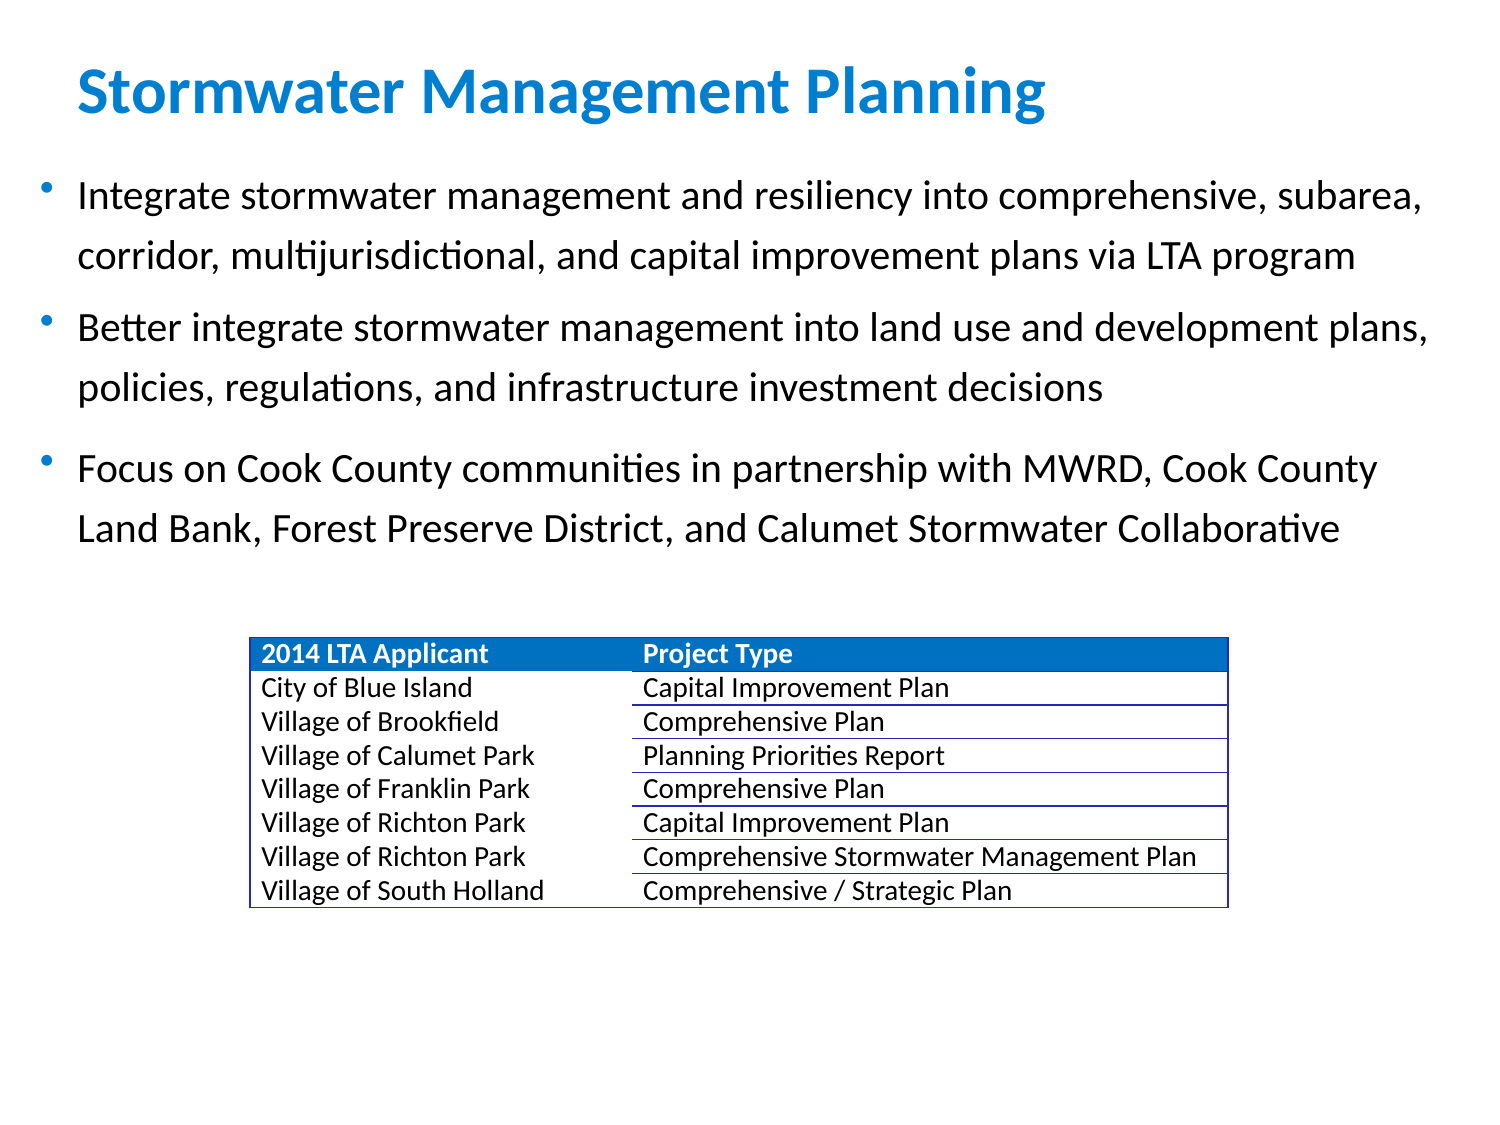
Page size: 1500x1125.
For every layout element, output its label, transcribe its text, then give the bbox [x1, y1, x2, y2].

list Integrate stormwater management and resiliency into comprehensive, subarea, corridor, multijurisdictional, and capital improvement plans via LTA program Better integrate stormwater management into land use and development plans, policies, regulations, and infrastructure investment decisions Focus on Cook County communities in partnership with MWRD, Cook County Land Bank, Forest Preserve District, and Calumet Stormwater Collaborative [24, 149, 1463, 1088]
table_cell Village of Richton Park [251, 806, 632, 840]
table_cell City of Blue Island [251, 671, 632, 705]
table_cell Capital Improvement Plan [632, 807, 1227, 839]
table_cell Comprehensive / Strategic Plan [632, 874, 1227, 907]
table_cell Comprehensive Plan [632, 773, 1227, 805]
table_cell Village of Franklin Park [251, 772, 632, 806]
table_cell Village of South Holland [251, 874, 632, 907]
table_header Project Type [632, 638, 1227, 671]
table_cell Village of Brookfield [251, 705, 632, 739]
title Stormwater Management Planning [62, 37, 1491, 136]
table_header 2014 LTA Applicant [251, 638, 632, 671]
table_cell Village of Richton Park [251, 840, 632, 874]
table_cell Planning Priorities Report [632, 739, 1227, 772]
table_cell Comprehensive Plan [632, 706, 1227, 738]
table_cell Village of Calumet Park [251, 739, 632, 772]
table_cell Comprehensive Stormwater Management Plan [632, 840, 1227, 873]
table_cell Capital Improvement Plan [632, 672, 1227, 704]
